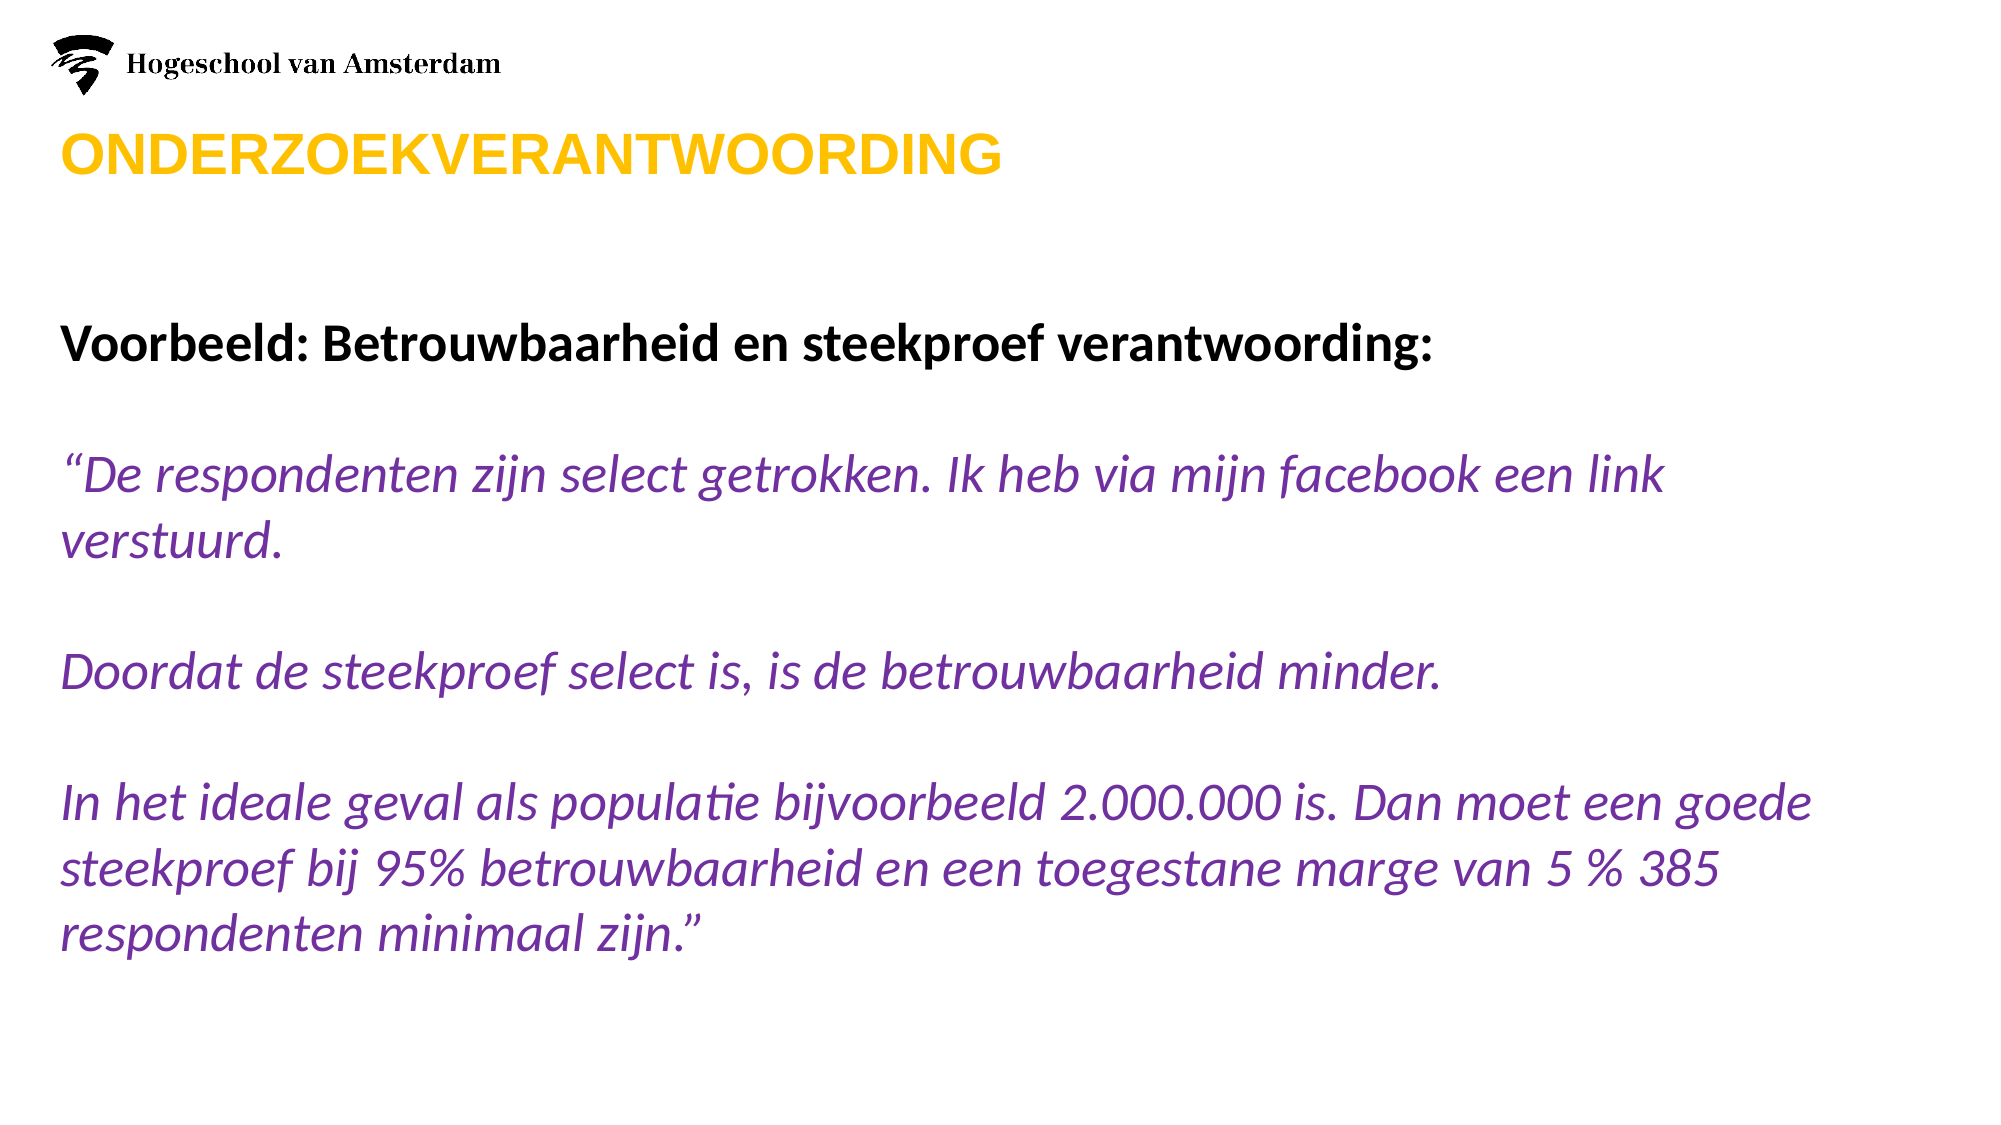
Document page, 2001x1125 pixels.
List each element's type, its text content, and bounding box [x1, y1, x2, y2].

title Onderzoekverantwoording [45, 117, 1863, 266]
list Voorbeeld: Betrouwbaarheid en steekproef verantwoording: “De respondenten zijn select getrokken. Ik heb via mijn facebook een link verstuurd. Doordat de steekproef select is, is de betrouwbaarheid minder. In het ideale geval als populatie bijvoorbeeld 2.000.000 is. Dan moet een goede steekproef bij 95% betrouwbaarheid en een toegestane marge van 5 % 385 respondenten minimaal zijn.” [45, 299, 1911, 972]
picture [30, 16, 521, 114]
